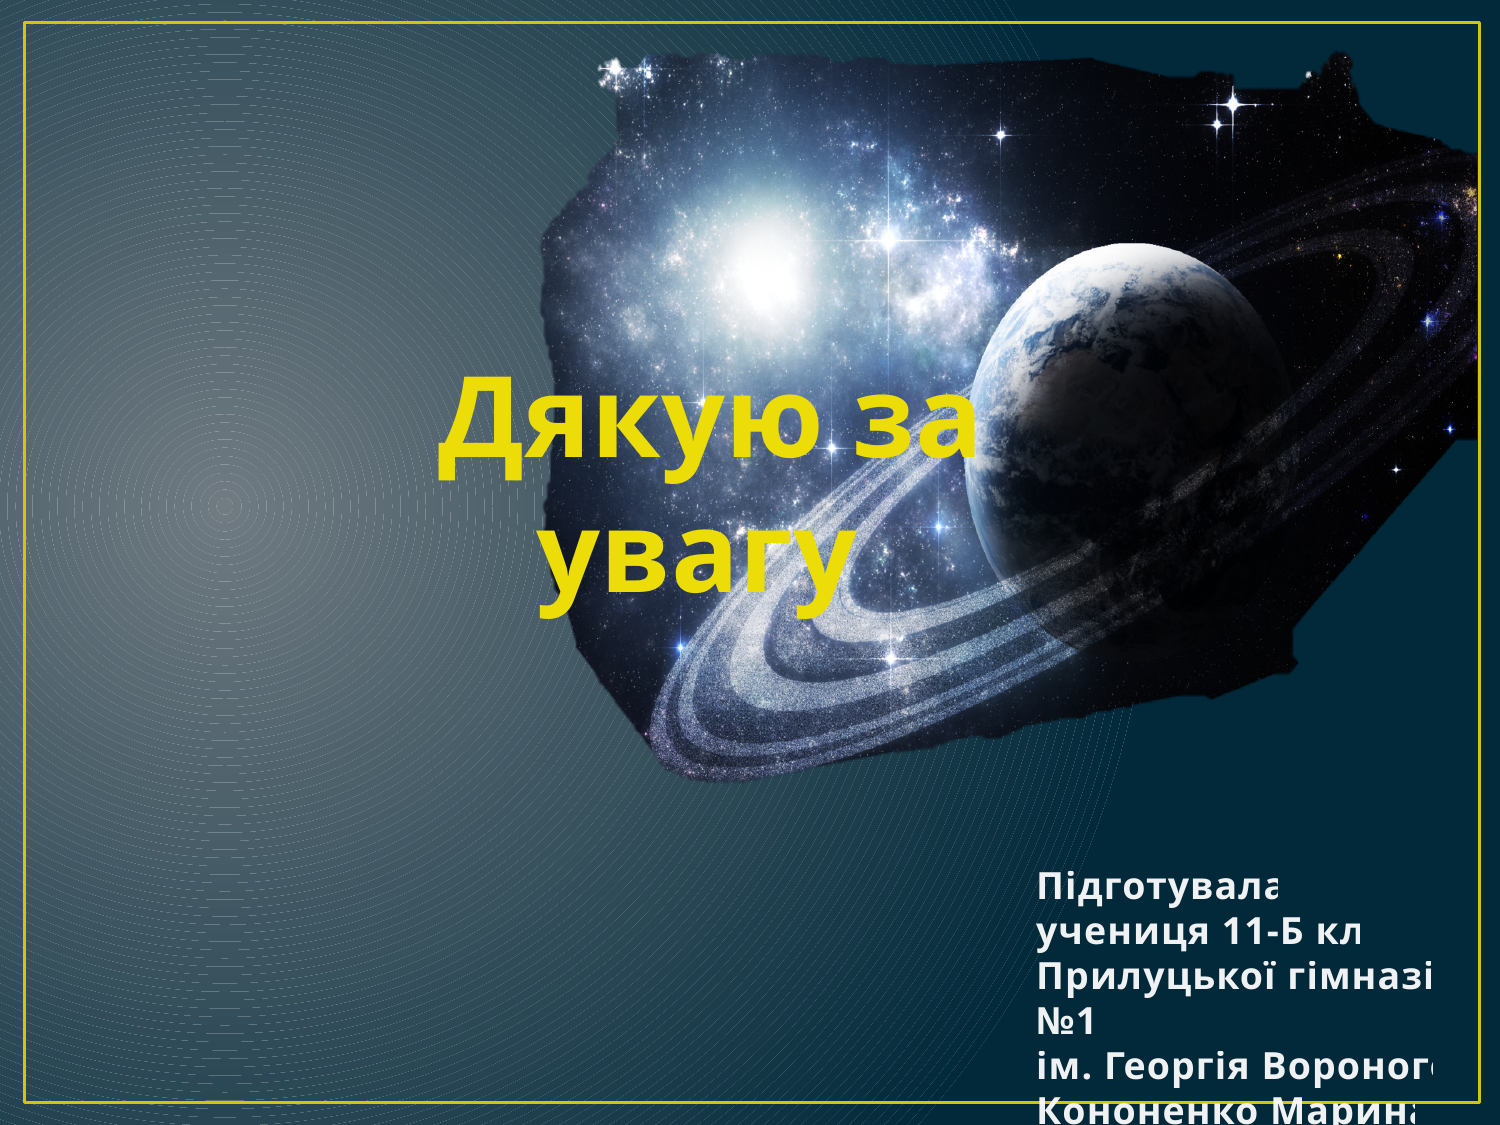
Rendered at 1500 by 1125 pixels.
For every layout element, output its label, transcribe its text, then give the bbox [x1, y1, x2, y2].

text_box Підготувала учениця 11-Б кл. Прилуцької гімназії №1 ім. Георгія Вороного Кононенко Марина [1021, 867, 1477, 1125]
picture [277, 0, 1477, 858]
